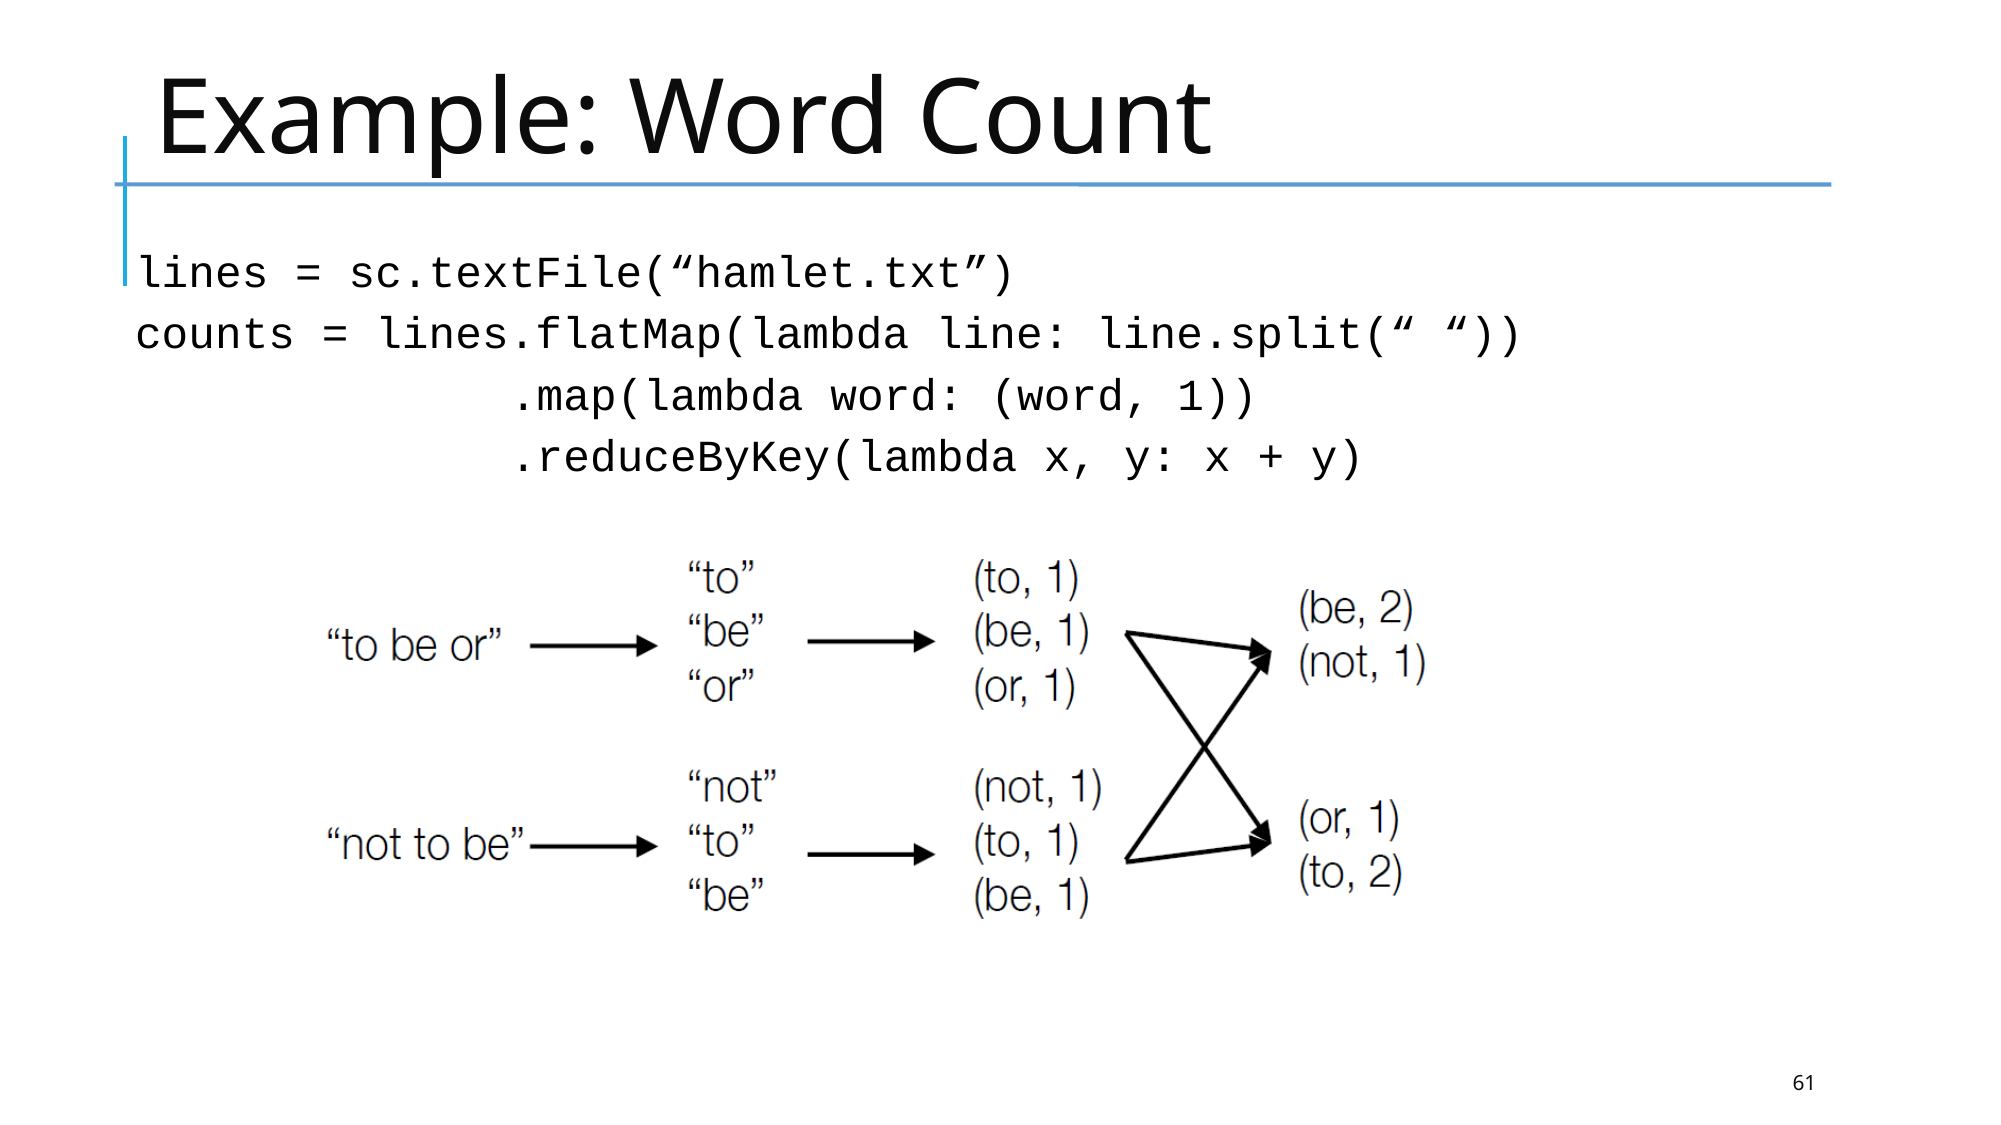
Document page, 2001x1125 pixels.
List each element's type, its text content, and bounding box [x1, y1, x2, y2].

title Example: Word Count [139, 62, 1909, 185]
picture [317, 536, 1431, 941]
slide_number 61 [1777, 1061, 1938, 1107]
list lines = sc.textFile(“hamlet.txt”) counts = lines.flatMap(lambda line: line.split(“ “)) .map(lambda word: (word, 1)) .reduceByKey(lambda x, y: x + y) [127, 227, 1819, 535]
